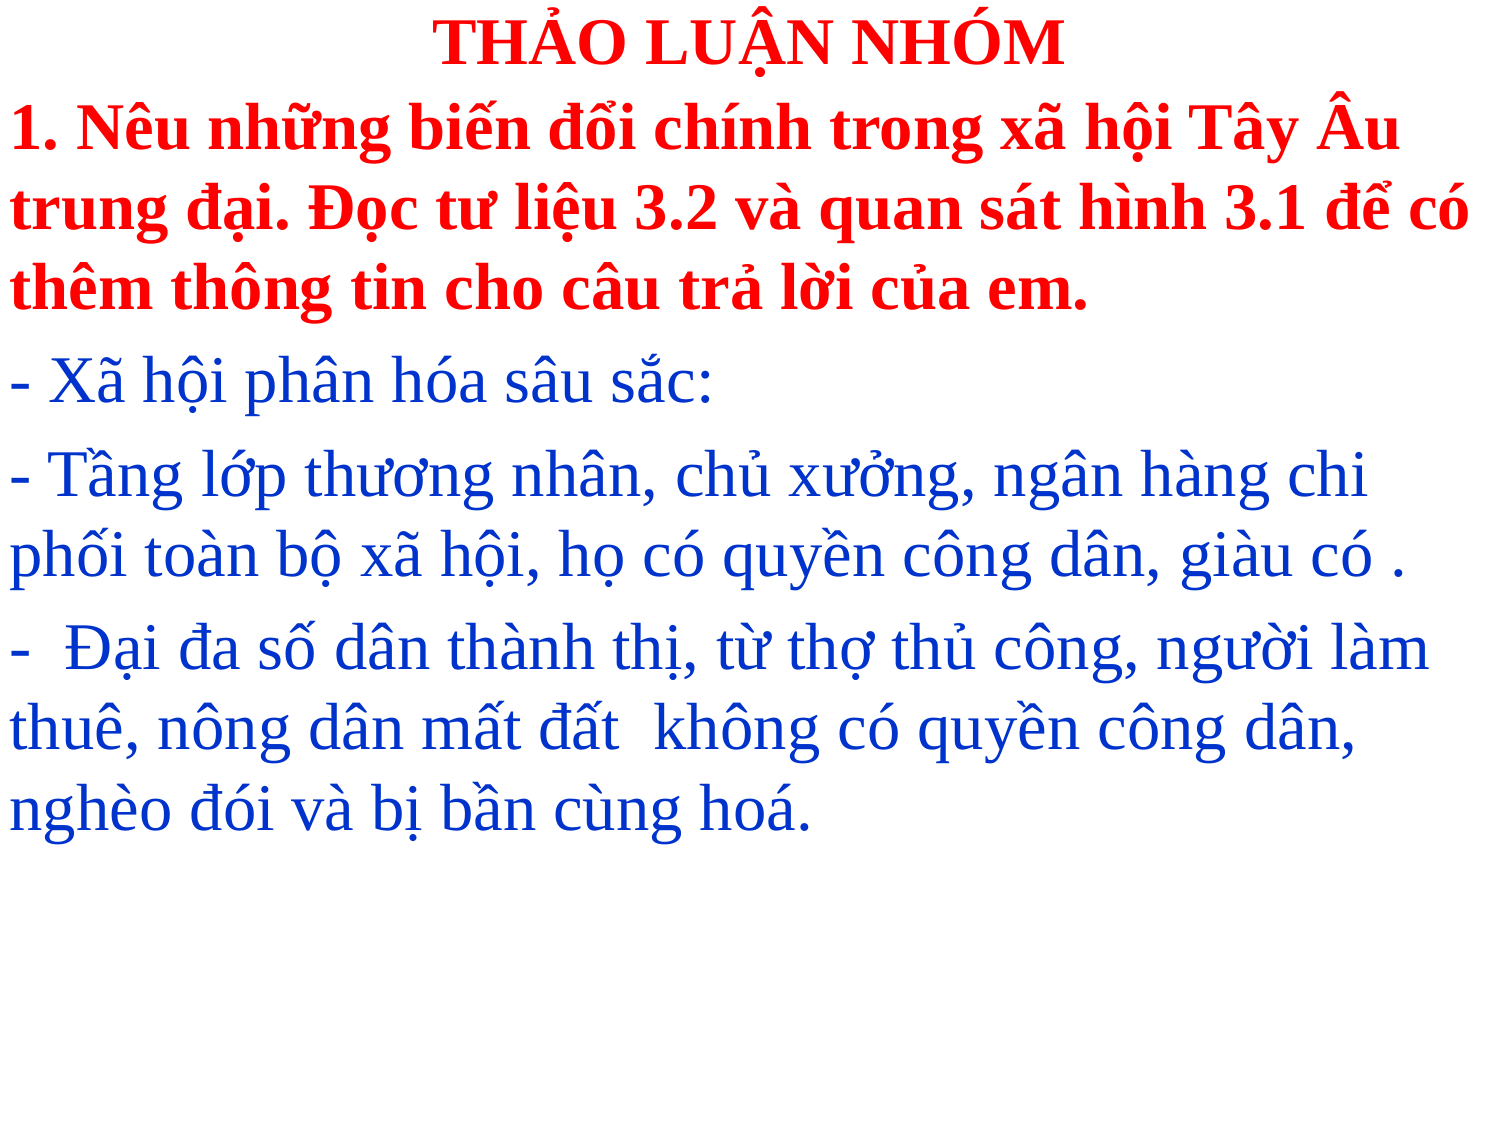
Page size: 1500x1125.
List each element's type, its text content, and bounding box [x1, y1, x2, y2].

list 1. Nêu những biến đổi chính trong xã hội Tây Âu trung đại. Đọc tư liệu 3.2 và quan sát hình 3.1 để có thêm thông tin cho câu trả lời của em. - Xã hội phân hóa sâu sắc: - Tầng lớp thương nhân, chủ xưởng, ngân hàng chi phối toàn bộ xã hội, họ có quyền công dân, giàu có . - Đại đa số dân thành thị, từ thợ thủ công, người làm thuê, nông dân mất đất không có quyền công dân, nghèo đói và bị bần cùng hoá. [0, 75, 1500, 1038]
title THẢO LUẬN NHÓM [0, 0, 1499, 75]
